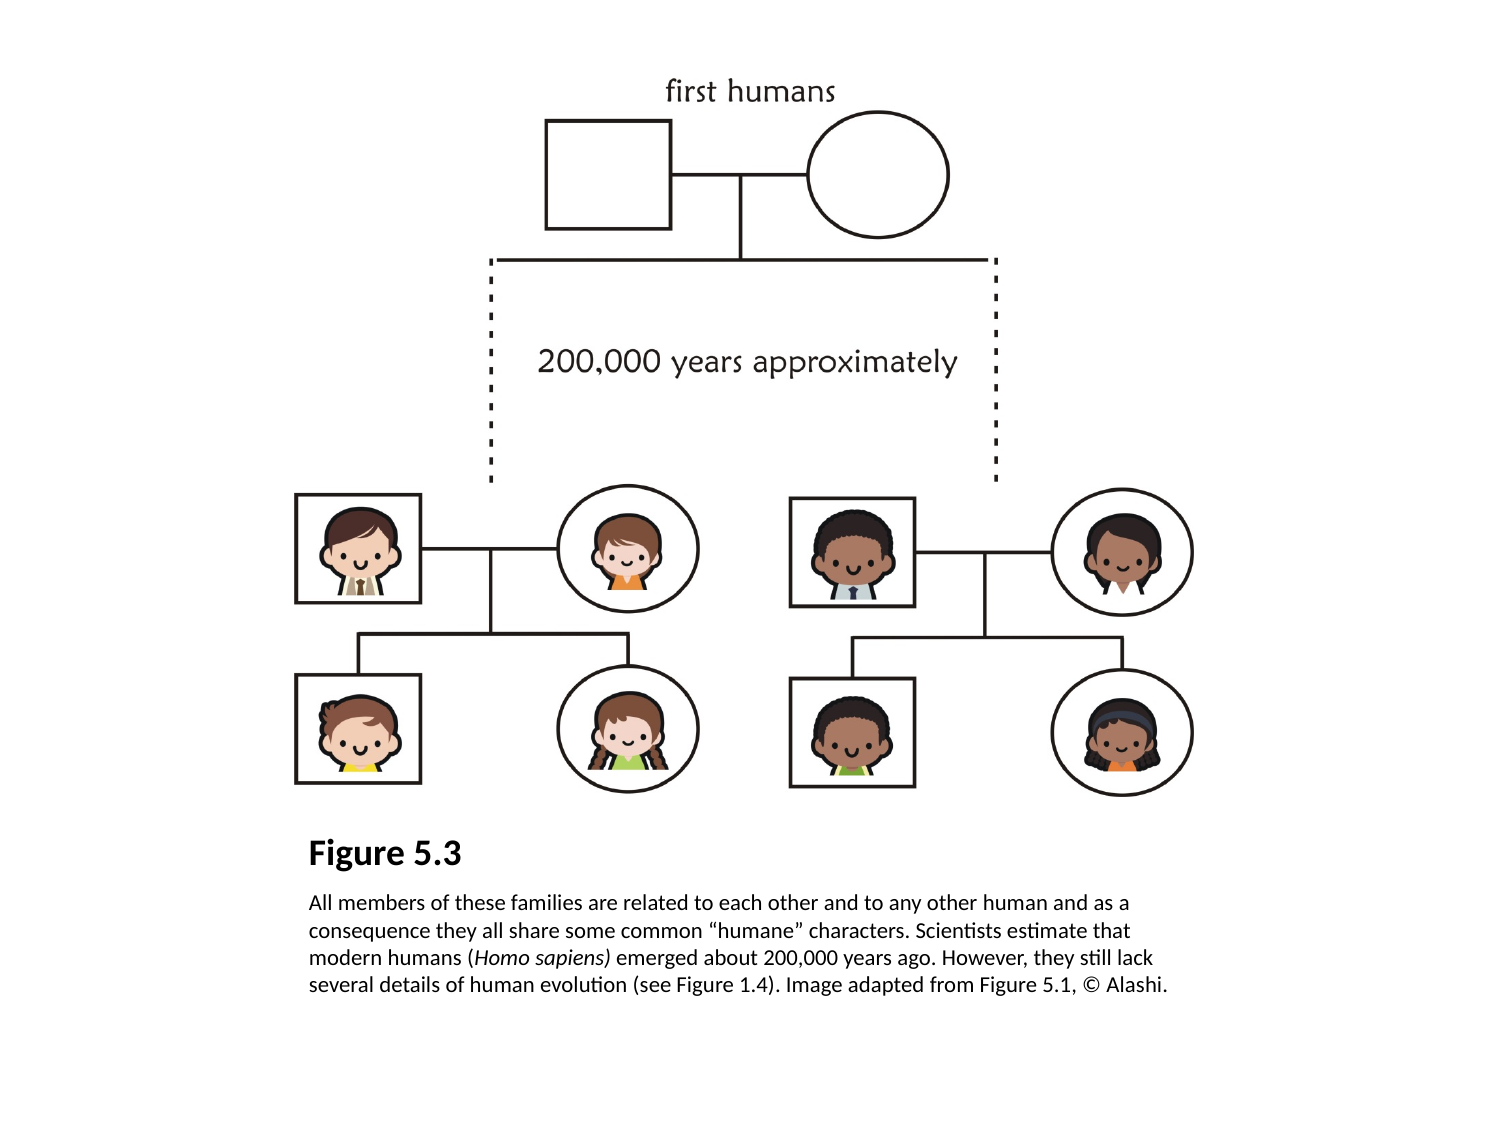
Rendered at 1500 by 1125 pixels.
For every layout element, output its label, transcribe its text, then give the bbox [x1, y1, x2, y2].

picture [293, 78, 1194, 798]
list All members of these families are related to each other and to any other human and as a consequence they all share some common “humane” characters. Scientists estimate that modern humans (Homo sapiens) emerged about 200,000 years ago. However, they still lack several details of human evolution (see Figure 1.4). Image adapted from Figure 5.1, © Alashi. [294, 880, 1194, 1013]
title Figure 5.3 [294, 805, 1194, 880]
